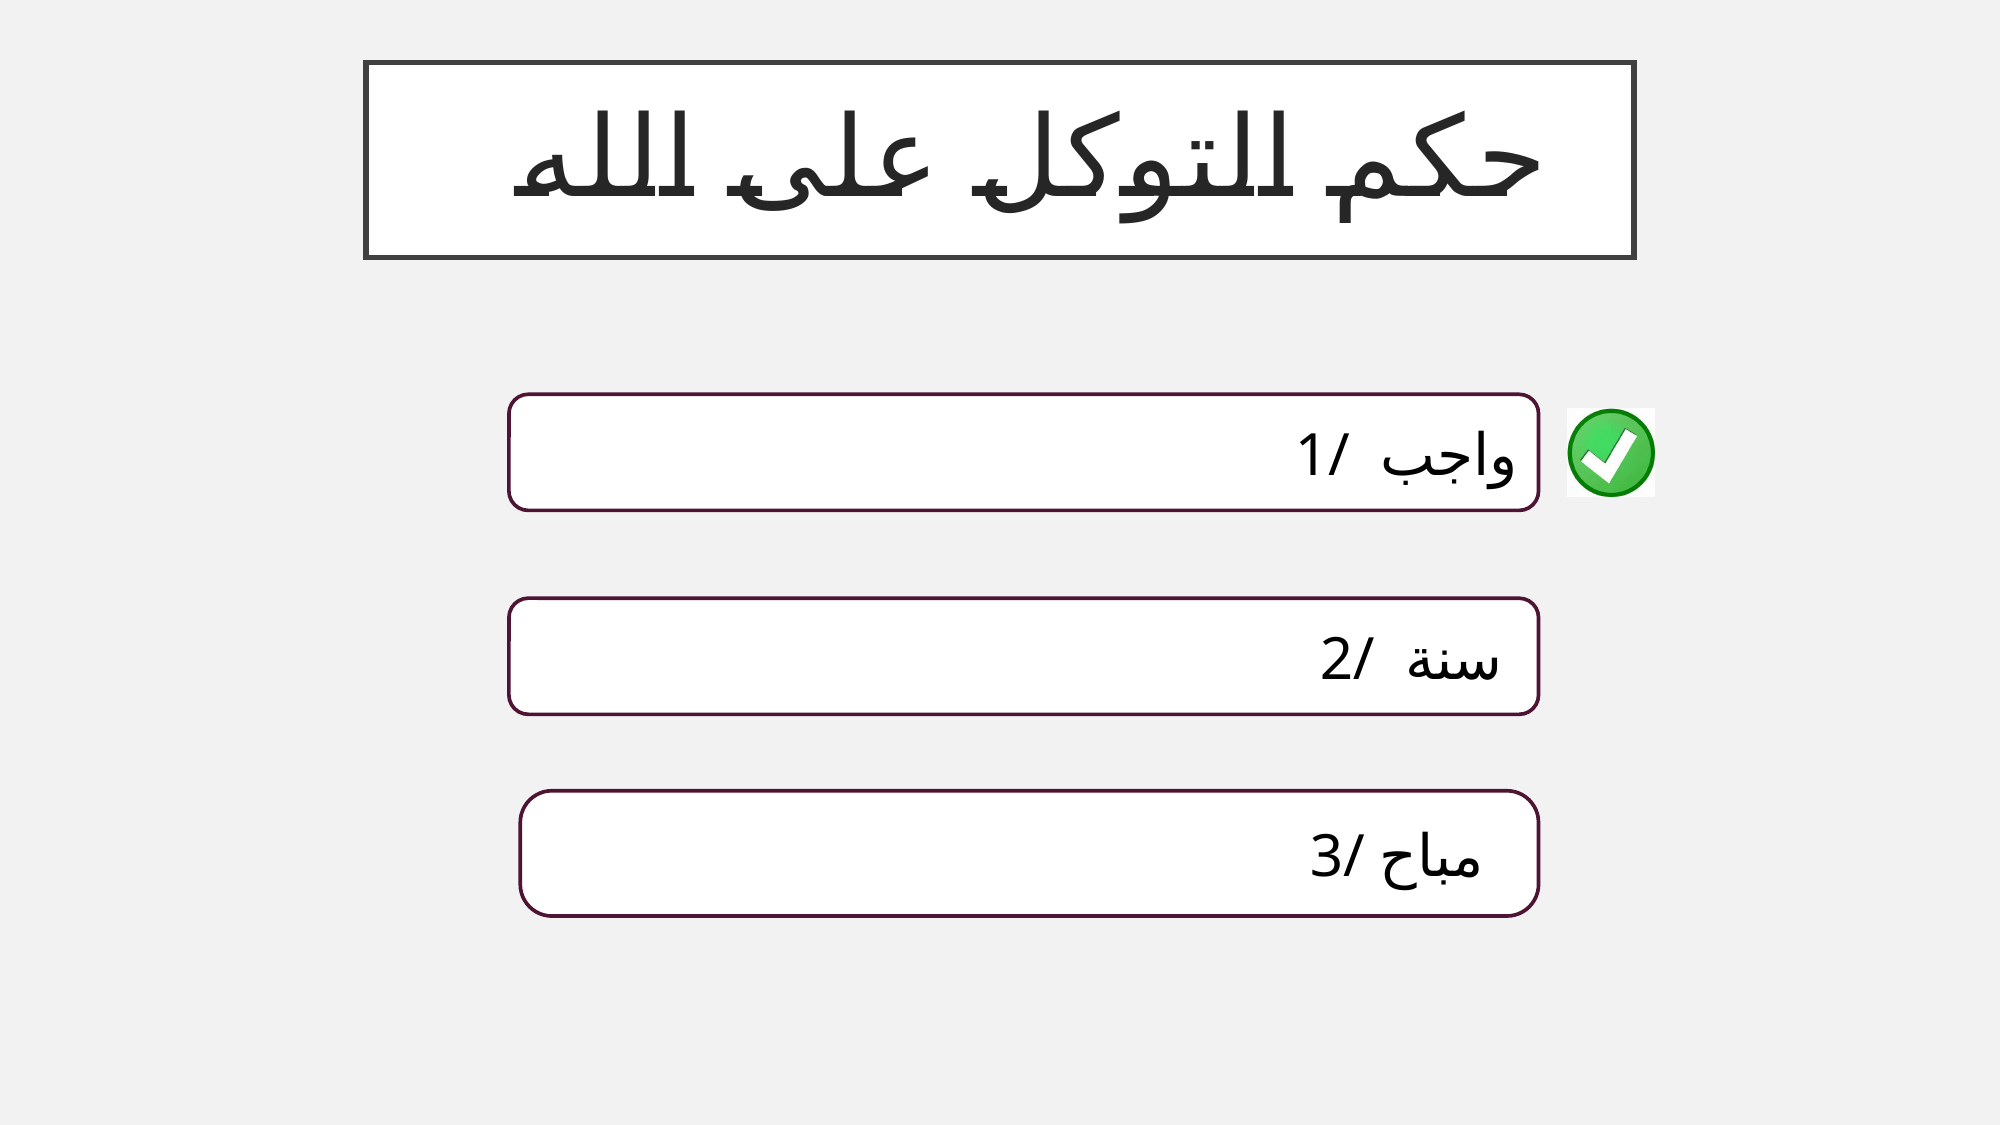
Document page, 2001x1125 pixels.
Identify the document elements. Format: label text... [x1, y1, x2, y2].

picture [1566, 408, 1655, 497]
title حكم التوكل على الله [363, 60, 1637, 260]
text_box 3/ مباح [520, 790, 1539, 917]
text_box 2/ سنة [508, 598, 1539, 715]
text_box 1/ واجب [508, 394, 1539, 511]
